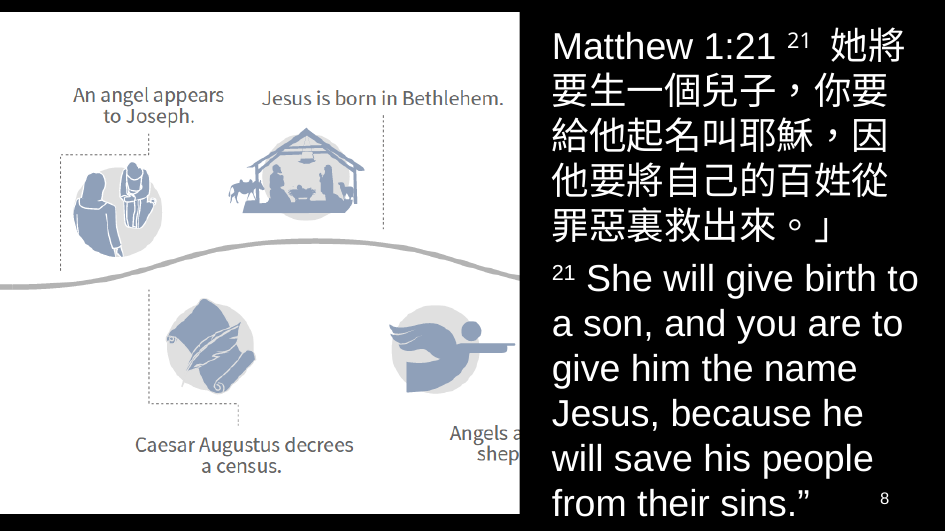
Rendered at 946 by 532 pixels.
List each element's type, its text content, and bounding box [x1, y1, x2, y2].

picture [0, 11, 521, 515]
list Matthew 1:21 21 她將要生一個兒子，你要給他起名叫耶穌，因他要將自己的百姓從罪惡裏救出來。」 21 She will give birth to a son, and you are to give him the name Jesus, because he will save his people from their sins.” [543, 17, 934, 475]
slide_number 8 [677, 483, 899, 522]
